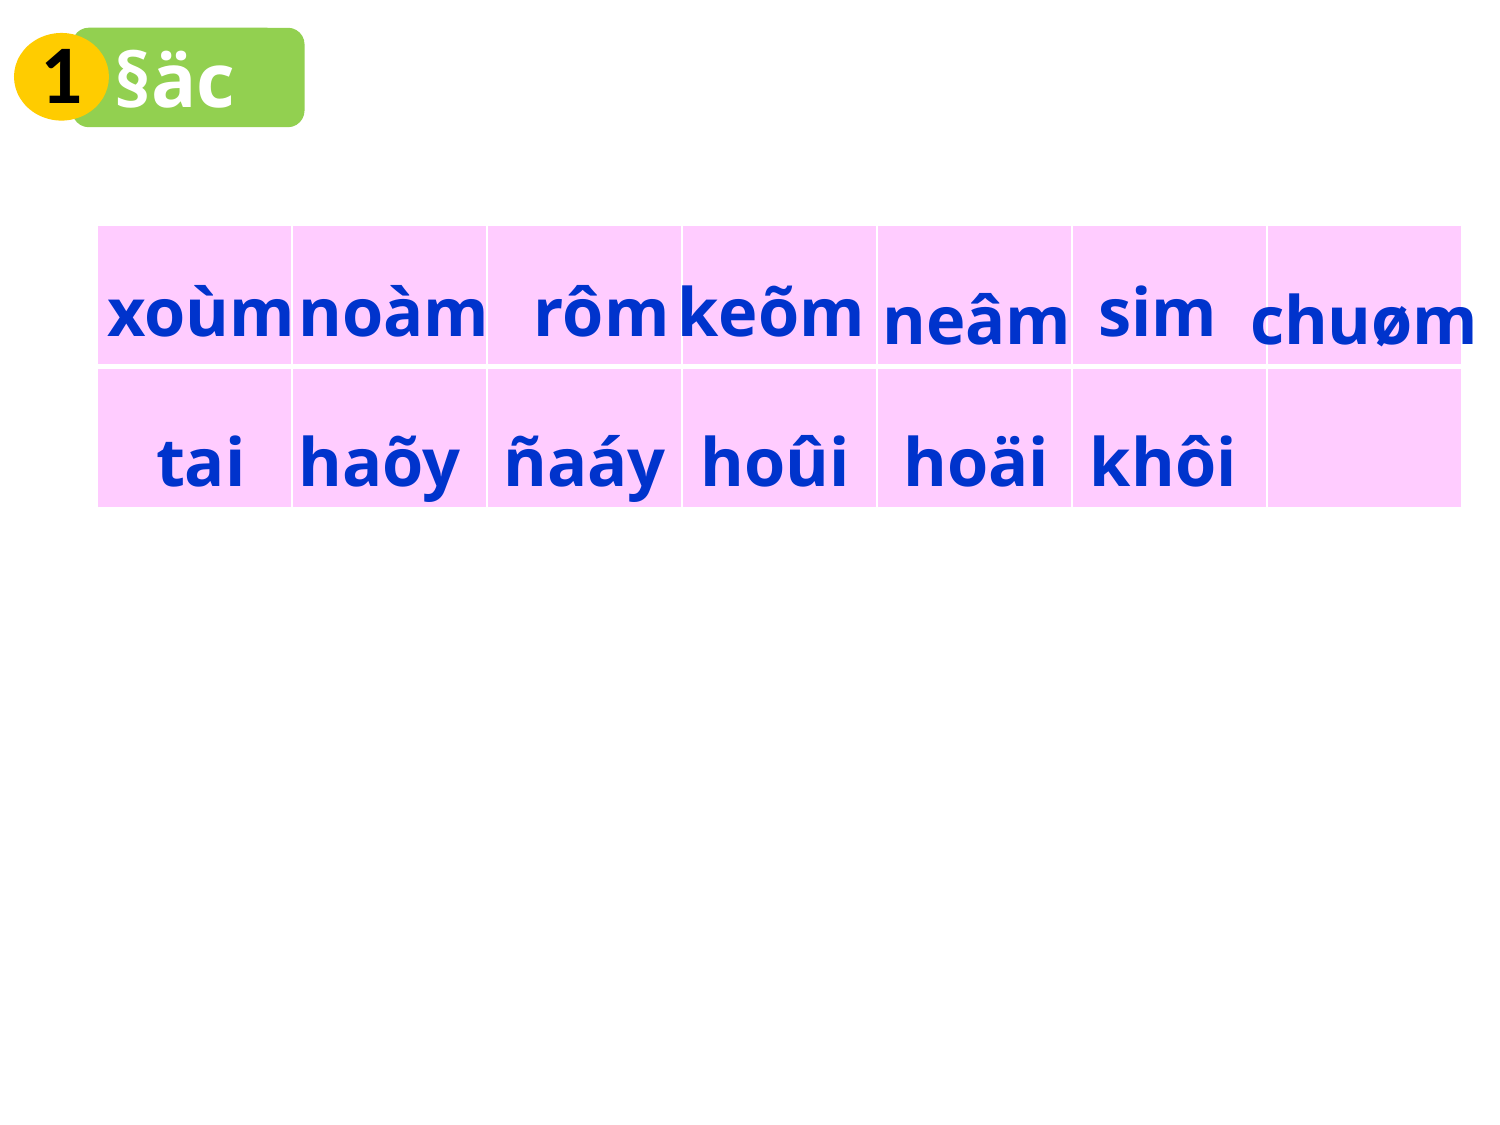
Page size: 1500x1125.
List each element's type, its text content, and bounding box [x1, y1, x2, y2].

text_box hoäi [888, 412, 1064, 508]
text_box neâm [867, 270, 1086, 366]
table_header [98, 358, 291, 364]
text_box sim [1083, 262, 1232, 358]
text_box tai [141, 412, 261, 508]
table_cell [878, 369, 1071, 507]
table_cell [98, 369, 291, 507]
text_box haõy [283, 412, 476, 508]
table_header [293, 358, 486, 364]
table_header [488, 226, 681, 364]
text_box keõm [662, 262, 880, 358]
table_header [293, 226, 486, 262]
table_header [683, 358, 867, 364]
table_cell [1268, 369, 1461, 507]
table_cell [488, 369, 681, 412]
text_box xoùm [92, 262, 283, 358]
table_cell [683, 369, 876, 507]
table_cell [293, 369, 486, 507]
table_header [683, 226, 876, 262]
text_box chuøm [1235, 270, 1494, 366]
text_box khôi [1075, 412, 1252, 508]
text_box ñaáy [488, 412, 681, 508]
table_header [1073, 226, 1266, 364]
text_box rôm [519, 262, 662, 358]
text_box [13, 12, 339, 132]
text_box hoûi [685, 412, 865, 508]
table_header [1268, 226, 1461, 270]
table_header [98, 226, 291, 262]
table_header [878, 226, 1071, 270]
table_cell [1073, 369, 1266, 507]
text_box noàm [283, 262, 504, 358]
